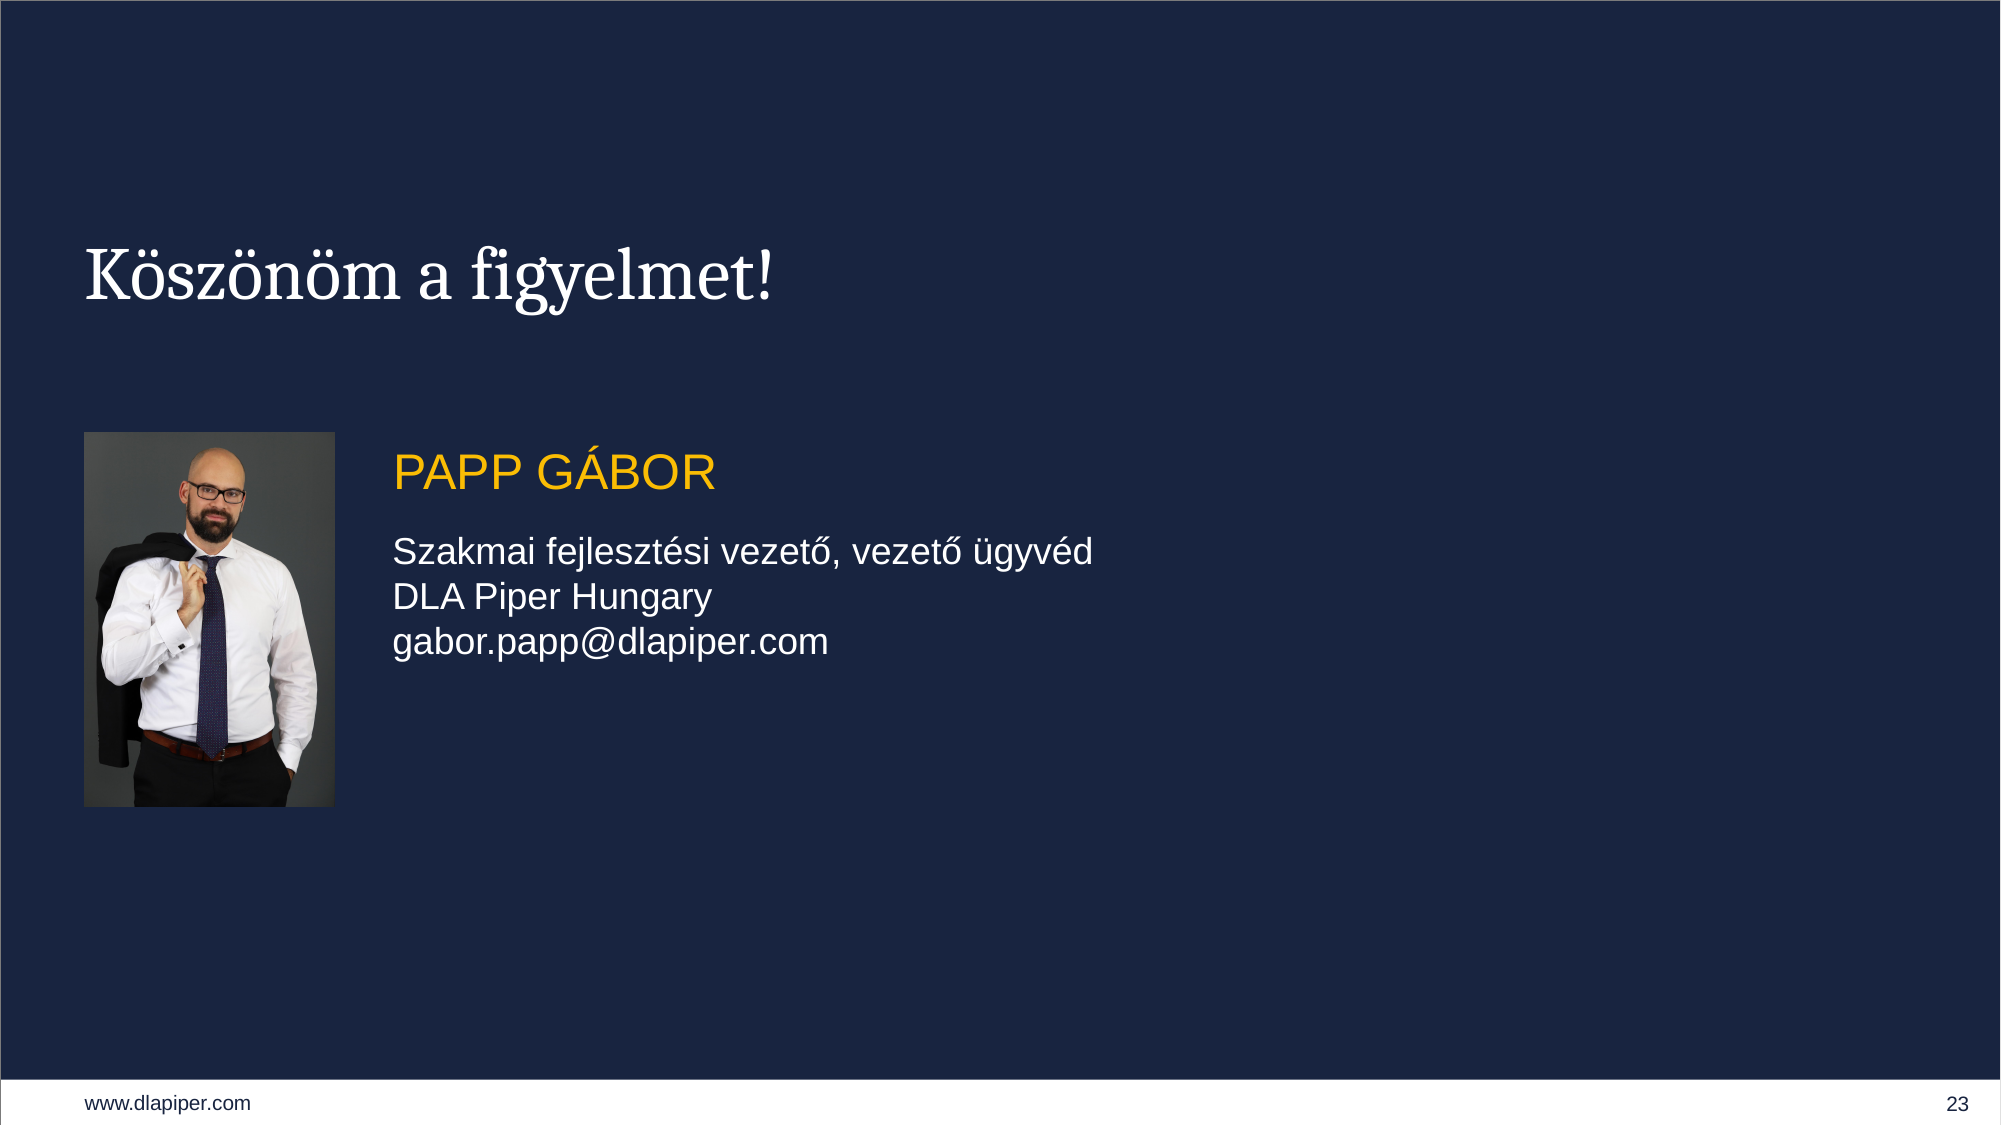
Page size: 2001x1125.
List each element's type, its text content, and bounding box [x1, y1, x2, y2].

slide_number 23 [1915, 1082, 2000, 1125]
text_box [377, 432, 1378, 717]
title Köszönöm a figyelmet! [84, 234, 1885, 303]
picture [84, 432, 335, 807]
